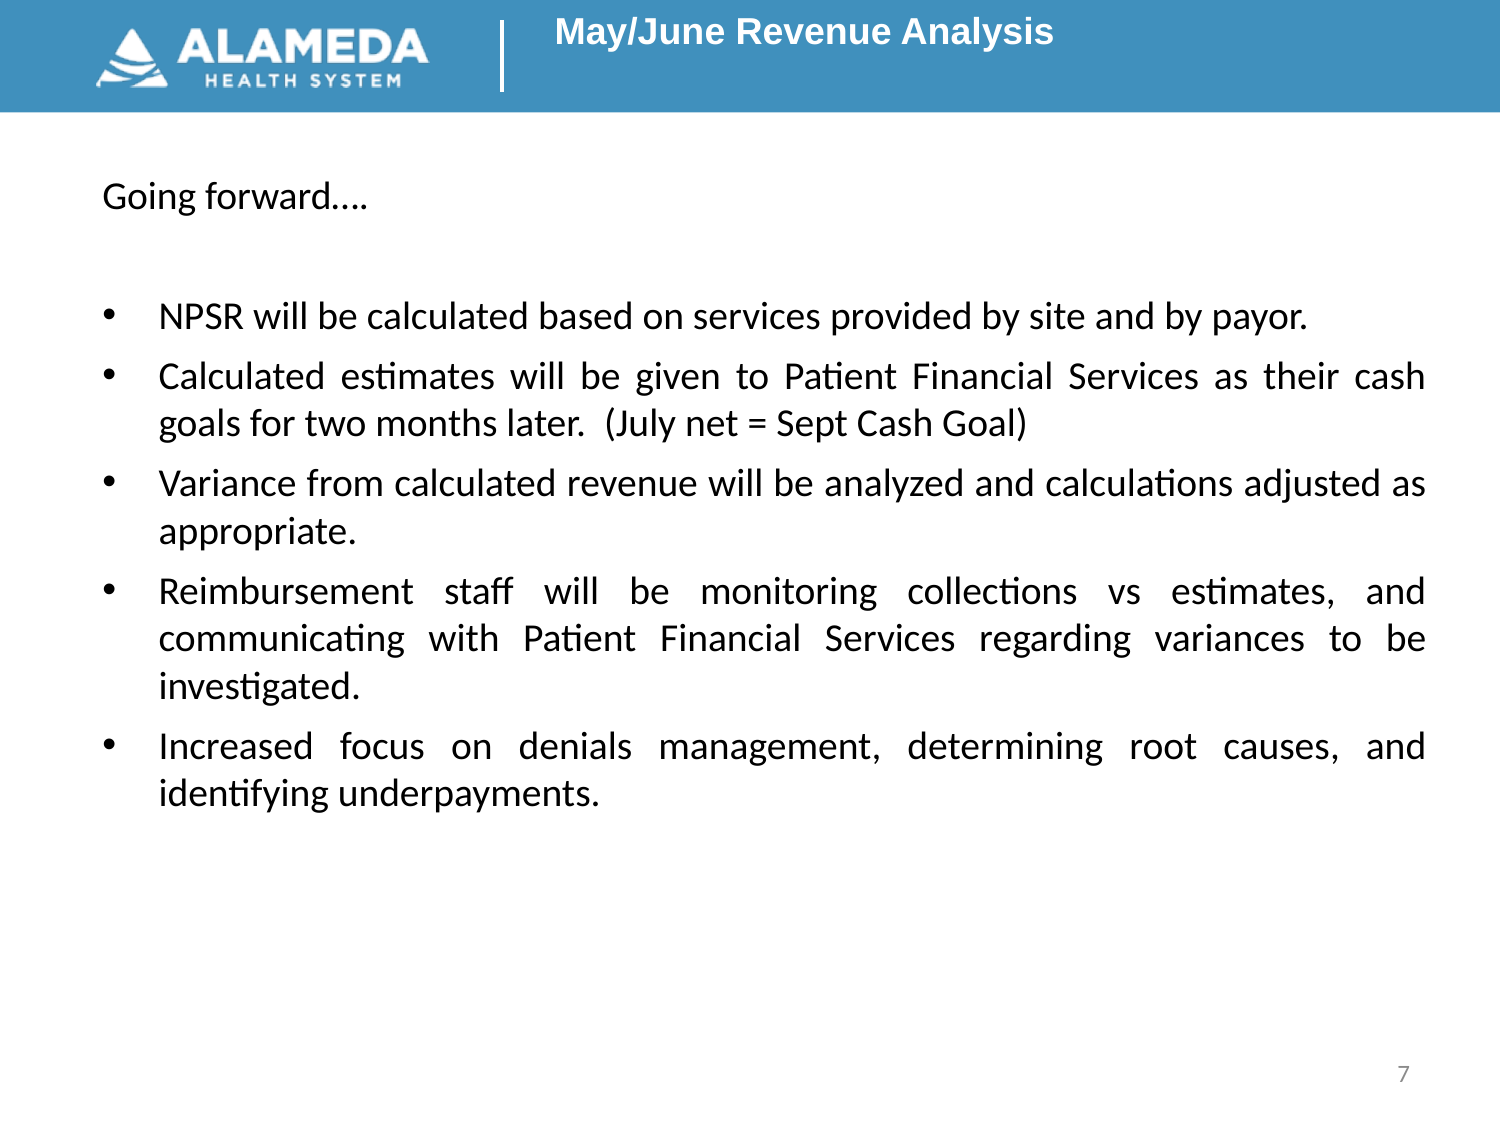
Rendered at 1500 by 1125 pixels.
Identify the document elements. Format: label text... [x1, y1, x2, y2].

text_box Going forward…. NPSR will be calculated based on services provided by site and by payor. Calculated estimates will be given to Patient Financial Services as their cash goals for two months later. (July net = Sept Cash Goal) Variance from calculated revenue will be analyzed and calculations adjusted as appropriate. Reimbursement staff will be monitoring collections vs estimates, and communicating with Patient Financial Services regarding variances to be investigated. Increased focus on denials management, determining root causes, and identifying underpayments. [87, 162, 1443, 1068]
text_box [0, 0, 1500, 113]
slide_number 7 [1074, 1068, 1425, 1103]
